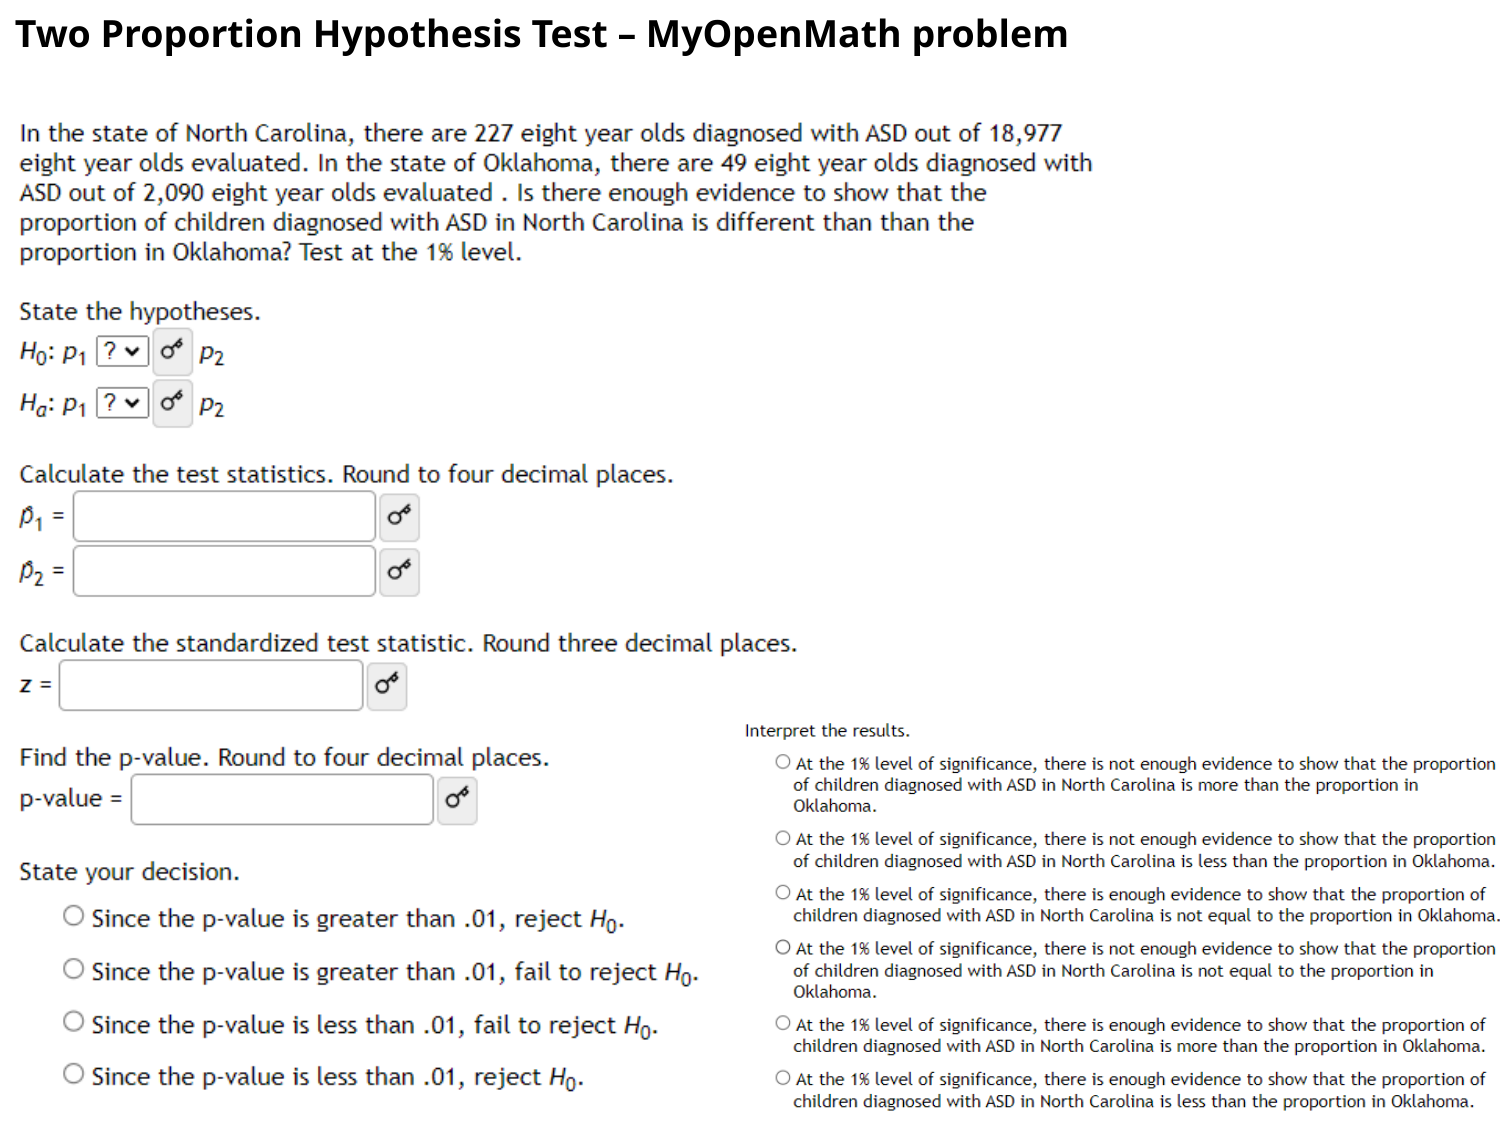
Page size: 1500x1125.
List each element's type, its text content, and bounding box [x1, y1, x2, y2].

picture [12, 112, 1500, 1125]
text_box Two Proportion Hypothesis Test – MyOpenMath problem [0, 3, 1500, 63]
